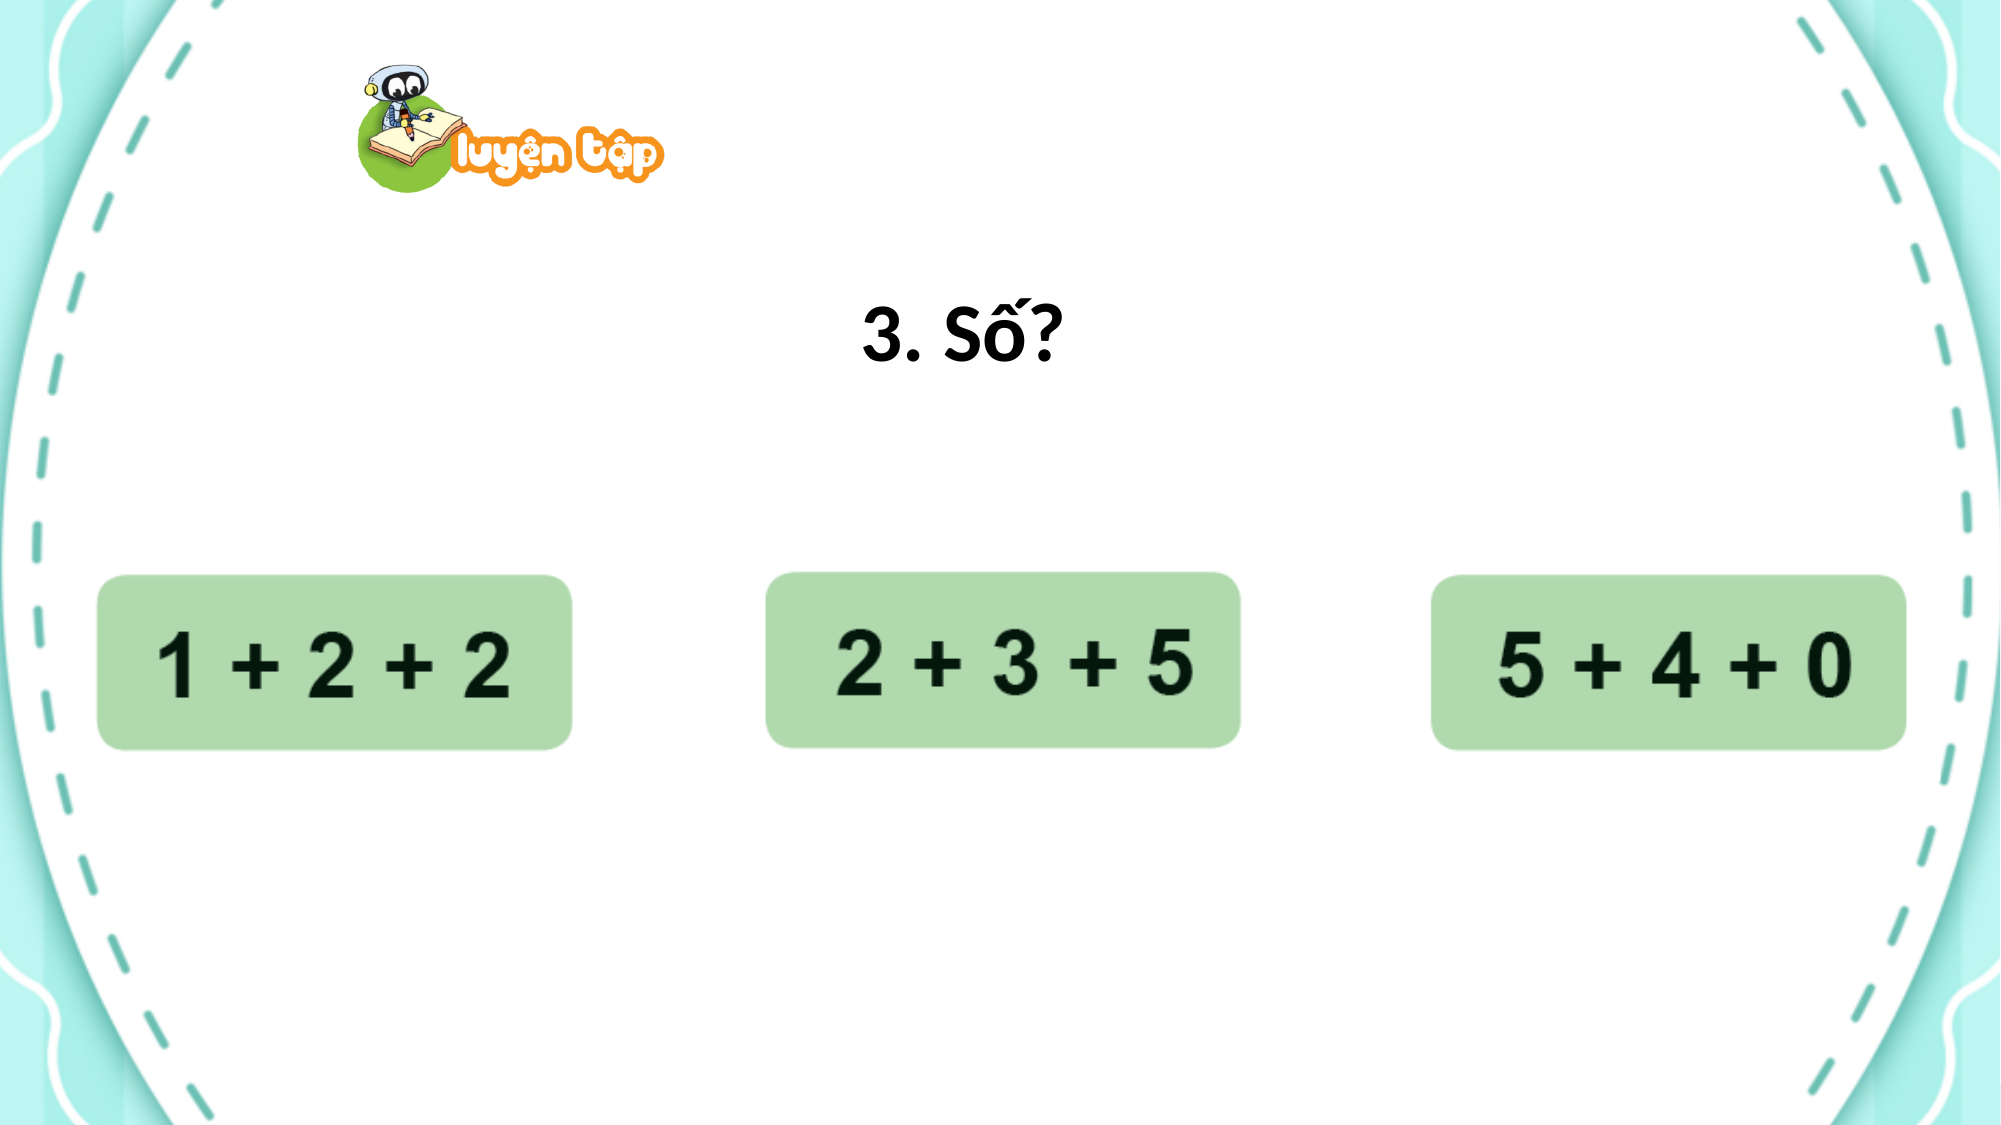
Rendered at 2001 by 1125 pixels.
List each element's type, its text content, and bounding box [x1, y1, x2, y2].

picture [0, 0, 2001, 1125]
text_box 3. Số? [845, 270, 1404, 386]
